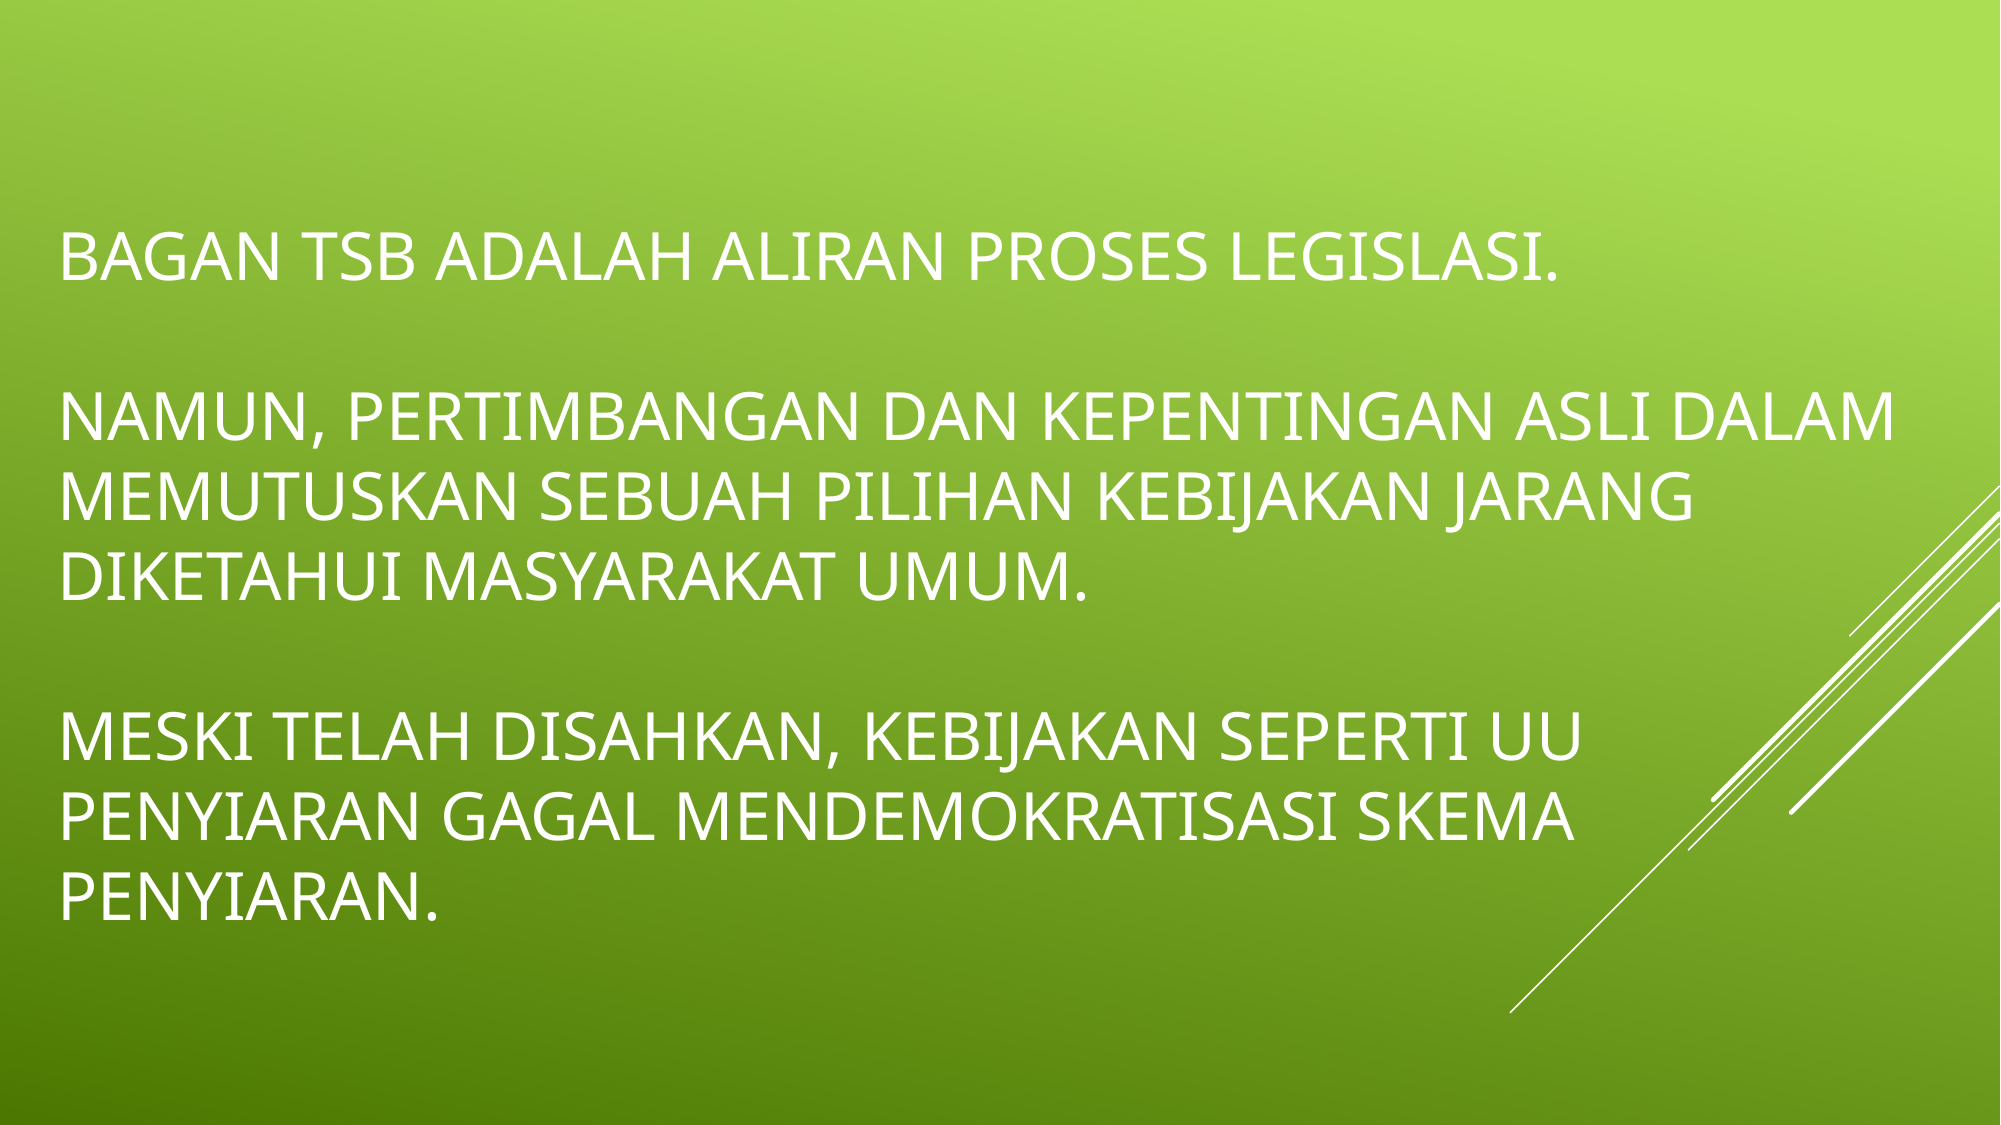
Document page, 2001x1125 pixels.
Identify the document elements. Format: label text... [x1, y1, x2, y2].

title Bagan tsb adalah aliran proses legislasi. Namun, pertimbangan dan kepentingan asli dalam memutuskan sebuah pilihan kebijakan jarang diketahui masyarakat umum. Meski telah disahkan, kebijakan seperti UU Penyiaran gagal mendemokratisasi skema penyiaran. [42, 56, 1921, 1091]
